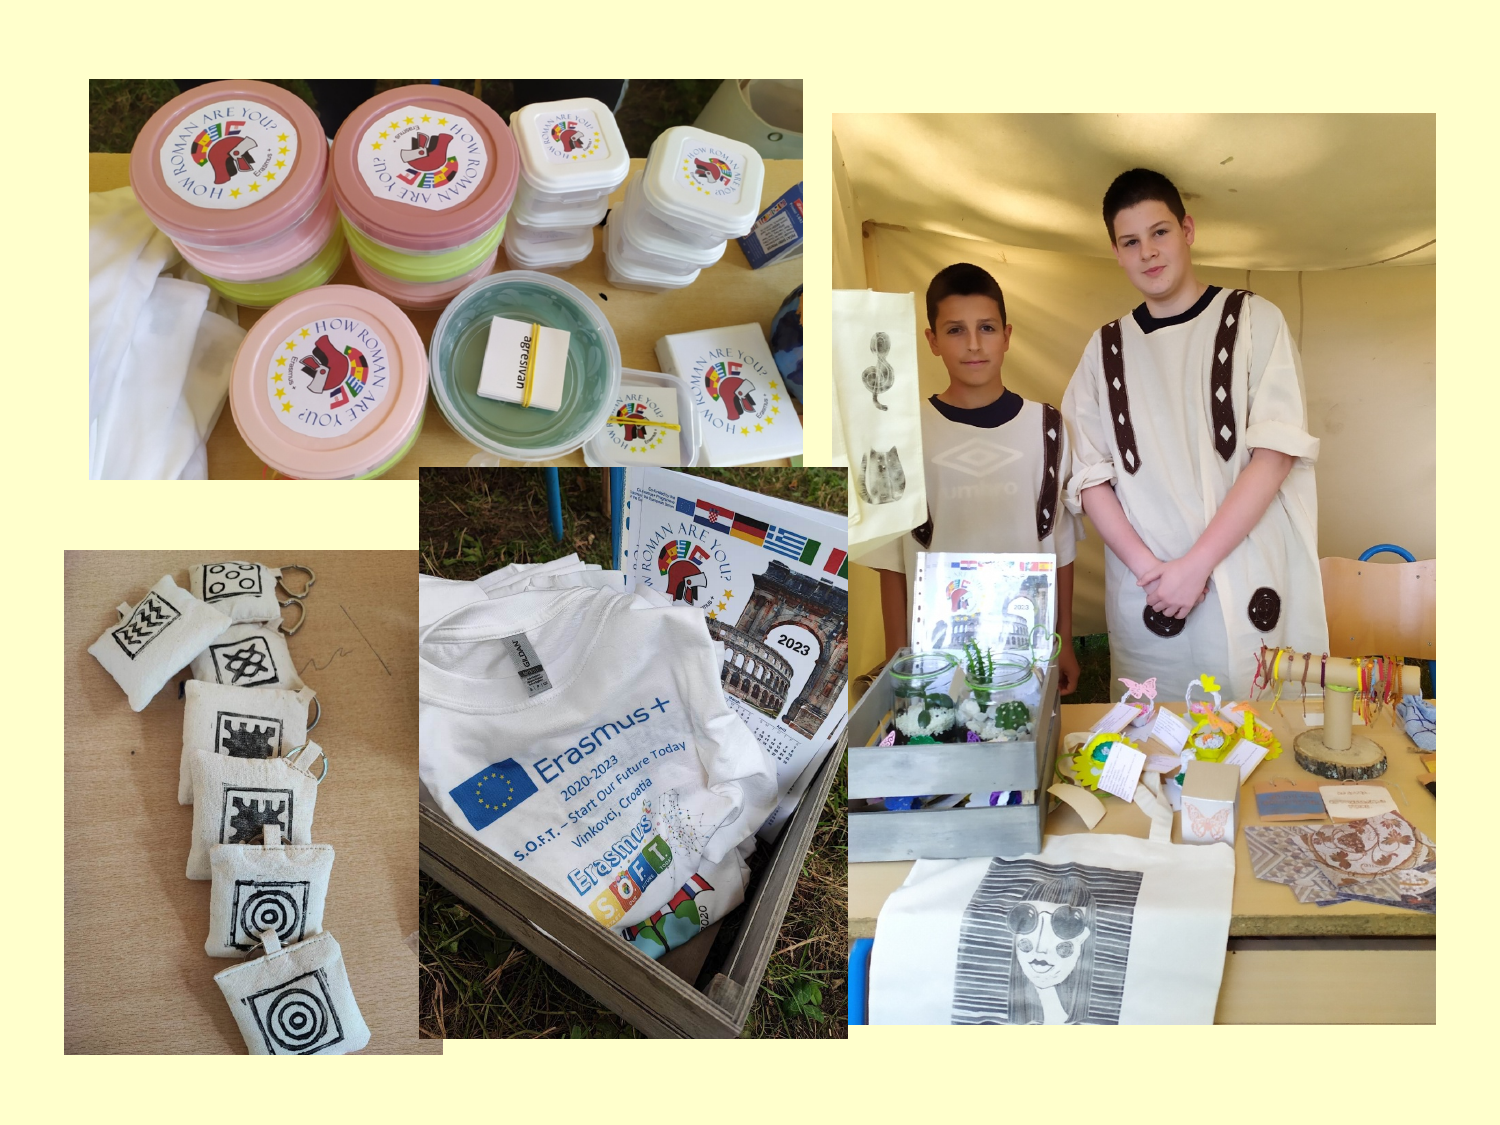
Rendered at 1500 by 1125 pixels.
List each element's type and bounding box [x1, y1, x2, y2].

picture [64, 77, 1436, 1055]
